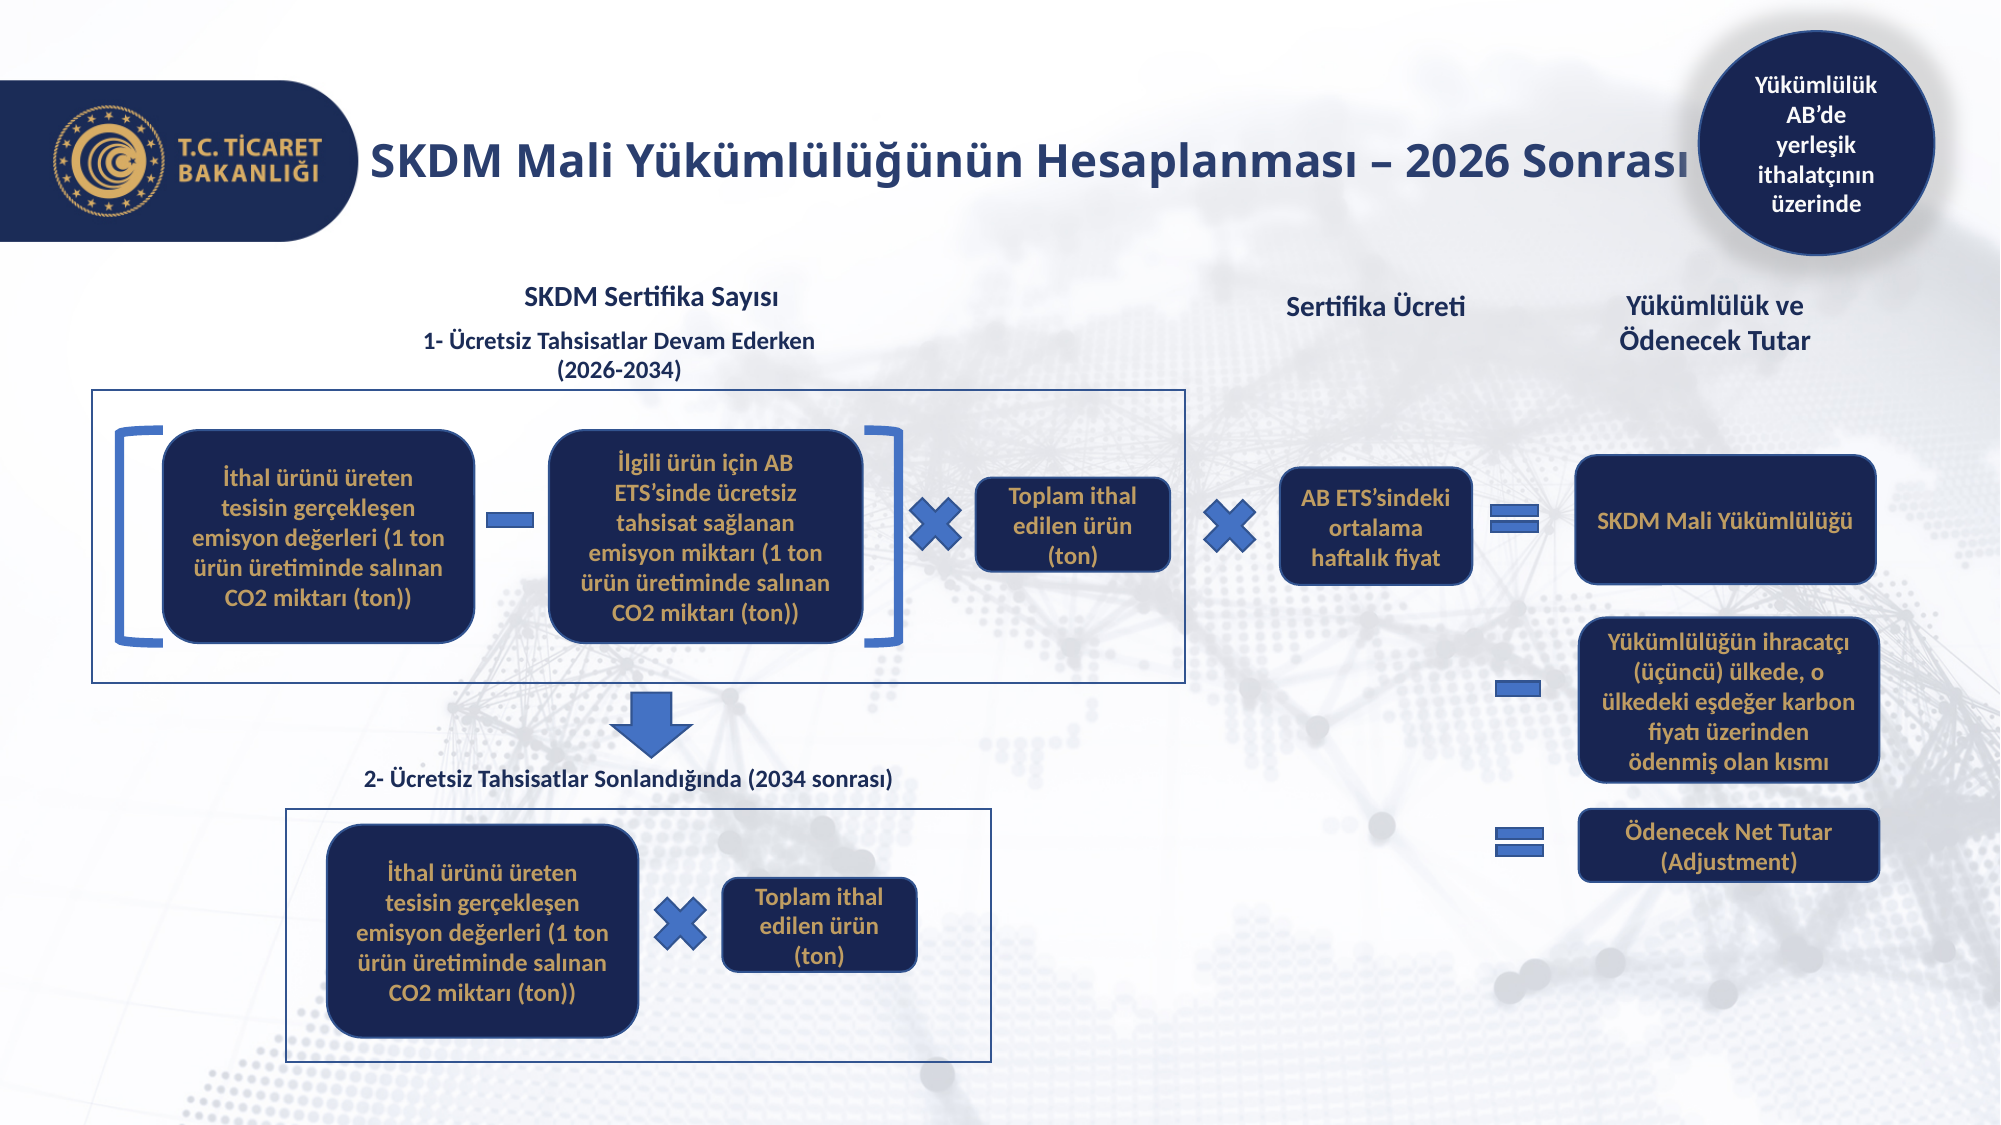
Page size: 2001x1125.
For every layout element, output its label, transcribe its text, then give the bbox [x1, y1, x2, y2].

text_box [1202, 498, 1257, 554]
text_box Sertifika Ücreti [1249, 280, 1503, 330]
text_box SKDM Mali Yükümlülüğünün Hesaplanması – 2026 Sonrası [356, 123, 1675, 194]
text_box 1- Ücretsiz Tahsisatlar Devam Ederken (2026-2034) [389, 316, 849, 392]
text_box SKDM Mali Yükümlülüğü [1574, 454, 1877, 586]
text_box [1495, 827, 1544, 840]
text_box [908, 496, 963, 552]
text_box [285, 808, 992, 1063]
text_box [653, 896, 708, 951]
text_box Yükümlülük ve Ödenecek Tutar [1551, 278, 1880, 364]
text_box Toplam ithal edilen ürün (ton) [974, 476, 1172, 573]
text_box [1495, 844, 1544, 857]
text_box AB ETS’sindeki ortalama haftalık fiyat [1278, 466, 1474, 586]
picture [0, 0, 2000, 1125]
text_box 2- Ücretsiz Tahsisatlar Sonlandığında (2034 sonrası) [331, 755, 928, 801]
text_box [91, 389, 1186, 684]
text_box [1490, 520, 1539, 533]
text_box Toplam ithal edilen ürün (ton) [721, 876, 918, 973]
text_box [1495, 680, 1541, 697]
text_box Yükümlülüğün ihracatçı (üçüncü) ülkede, o ülkedeki eşdeğer karbon fiyatı üzerinden ödenmiş olan kısmı [1577, 616, 1881, 784]
text_box [1490, 504, 1539, 517]
text_box Ödenecek Net Tutar (Adjustment) [1577, 807, 1881, 883]
text_box Yükümlülük AB’de yerleşik ithalatçının üzerinde [1697, 30, 1936, 257]
text_box [864, 429, 899, 644]
text_box [608, 691, 695, 759]
text_box [118, 429, 163, 644]
text_box SKDM Sertifika Sayısı [422, 270, 882, 321]
